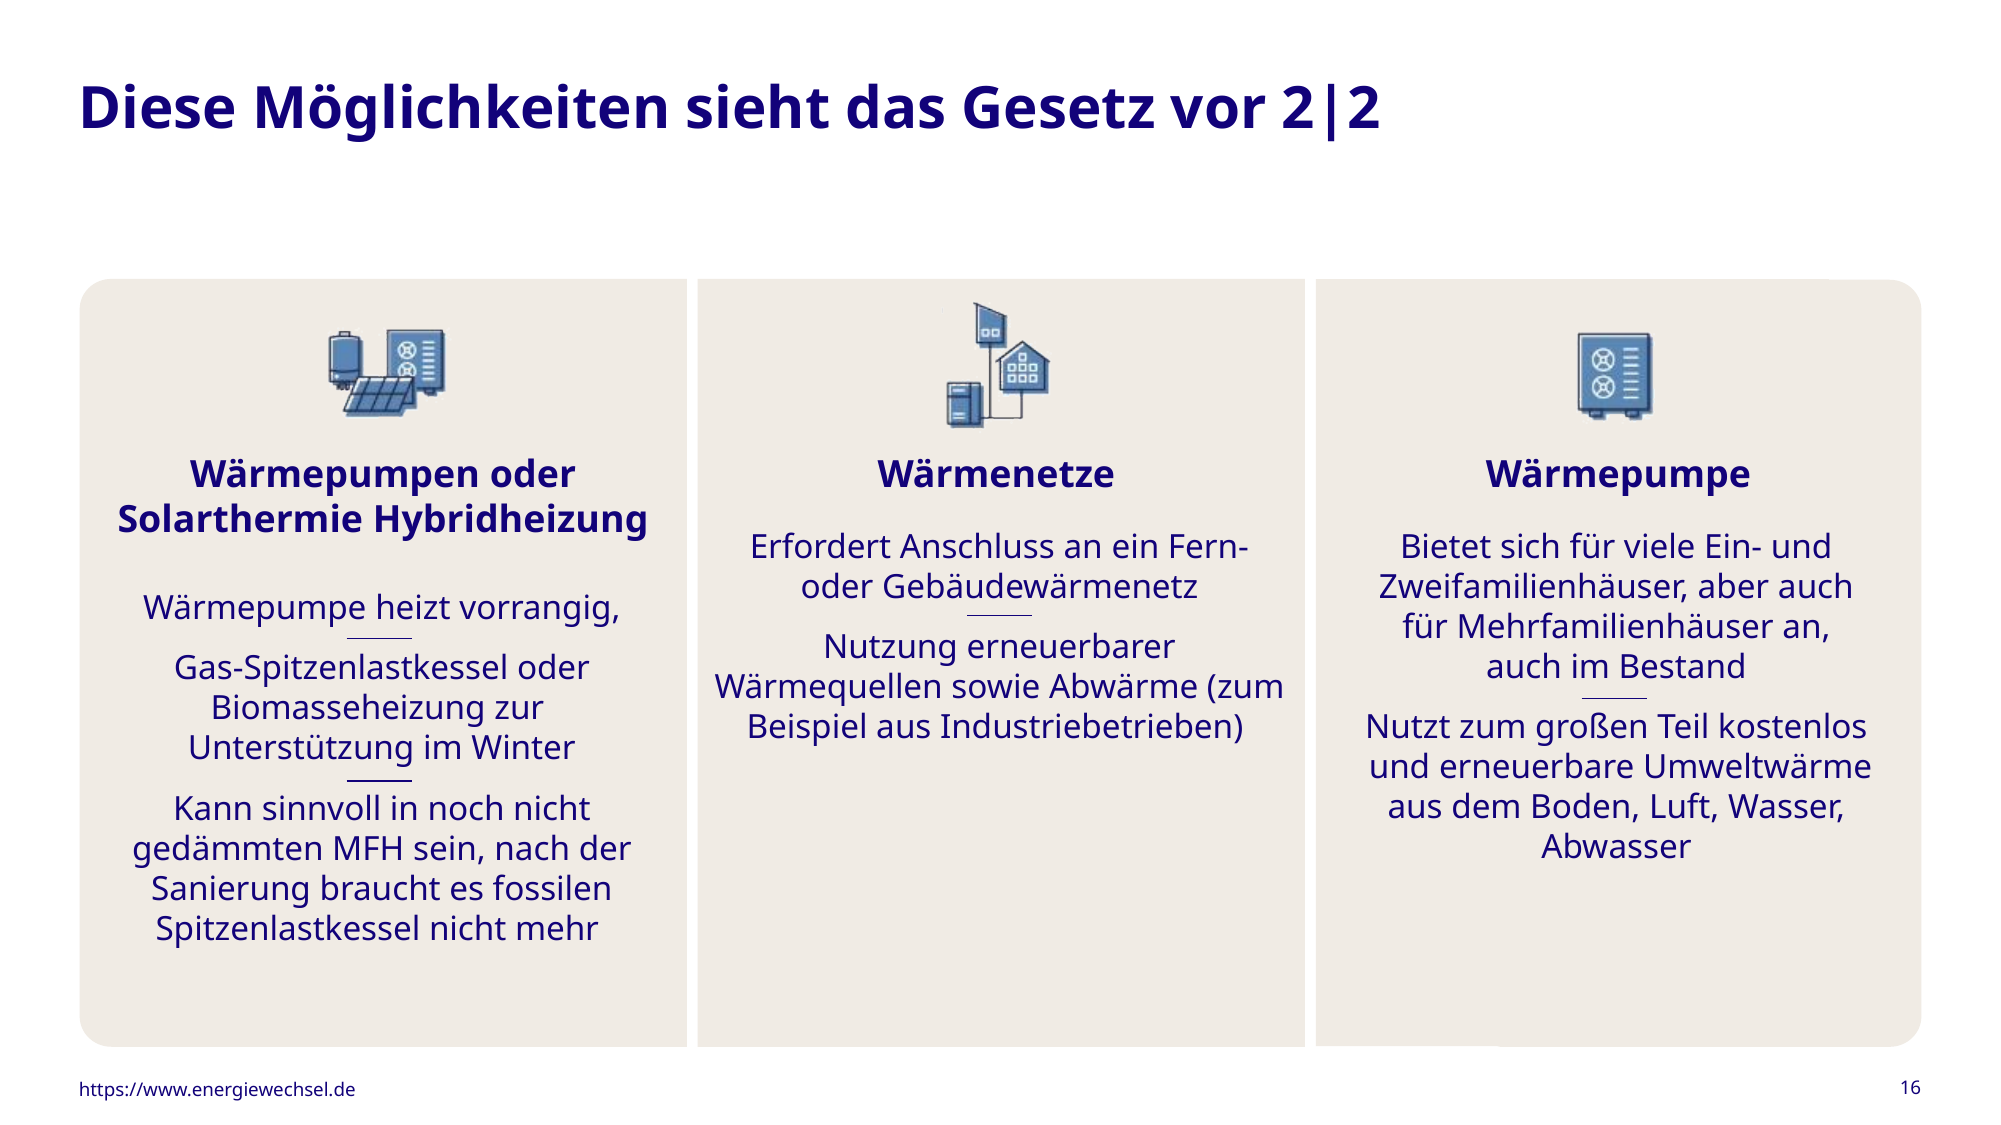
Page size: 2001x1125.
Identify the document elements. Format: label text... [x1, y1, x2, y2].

list https://www.energiewechsel.de [78, 1059, 1922, 1101]
picture [923, 276, 1077, 441]
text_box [696, 242, 1304, 1047]
title Diese Möglichkeiten sieht das Gesetz vor 2|2 [78, 78, 1922, 209]
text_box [78, 242, 686, 1047]
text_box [1313, 242, 1920, 1048]
